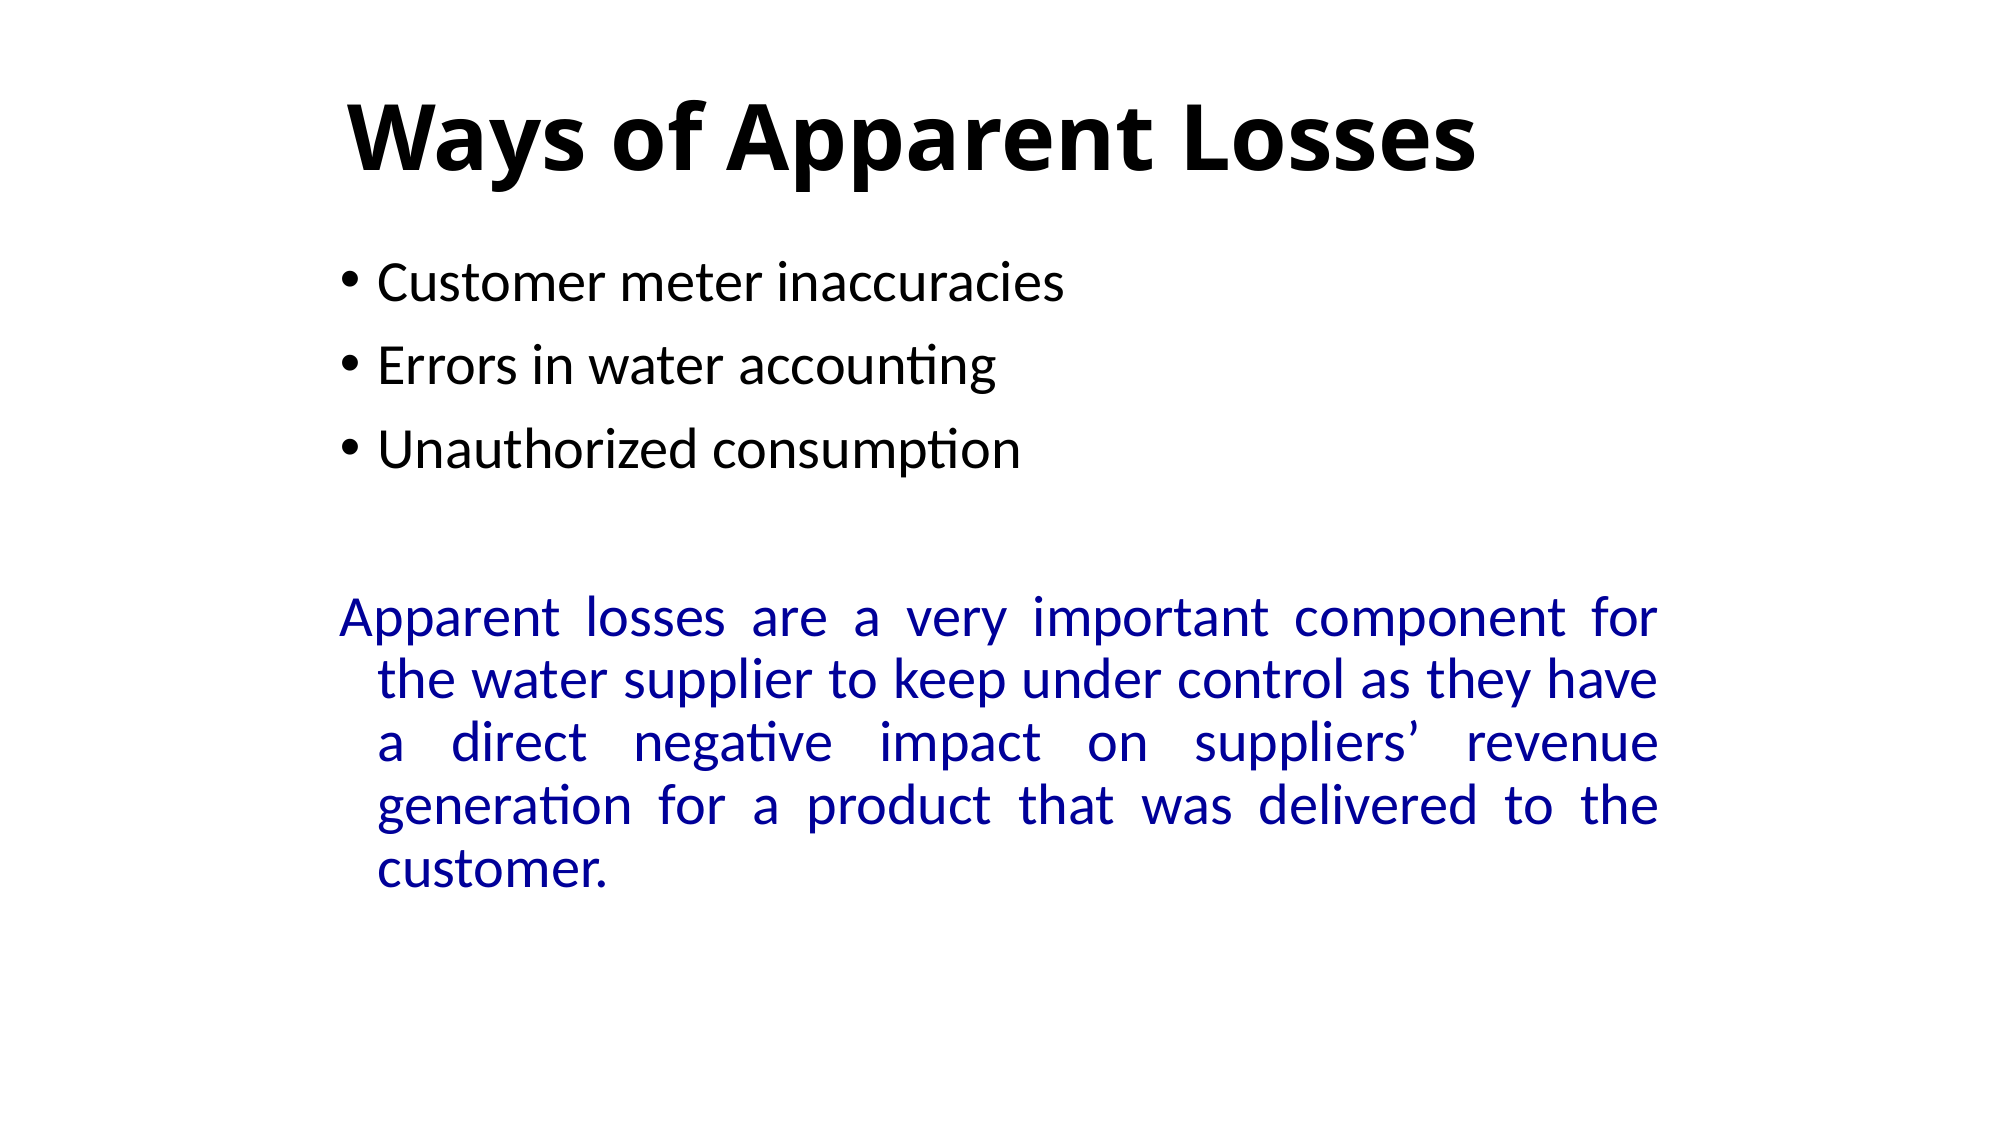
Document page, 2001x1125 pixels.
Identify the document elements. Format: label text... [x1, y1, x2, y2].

list Customer meter inaccuracies Errors in water accounting Unauthorized consumption Apparent losses are a very important component for the water supplier to keep under control as they have a direct negative impact on suppliers’ revenue generation for a product that was delivered to the customer. [324, 243, 1675, 986]
title Ways of Apparent Losses [332, 46, 1682, 235]
